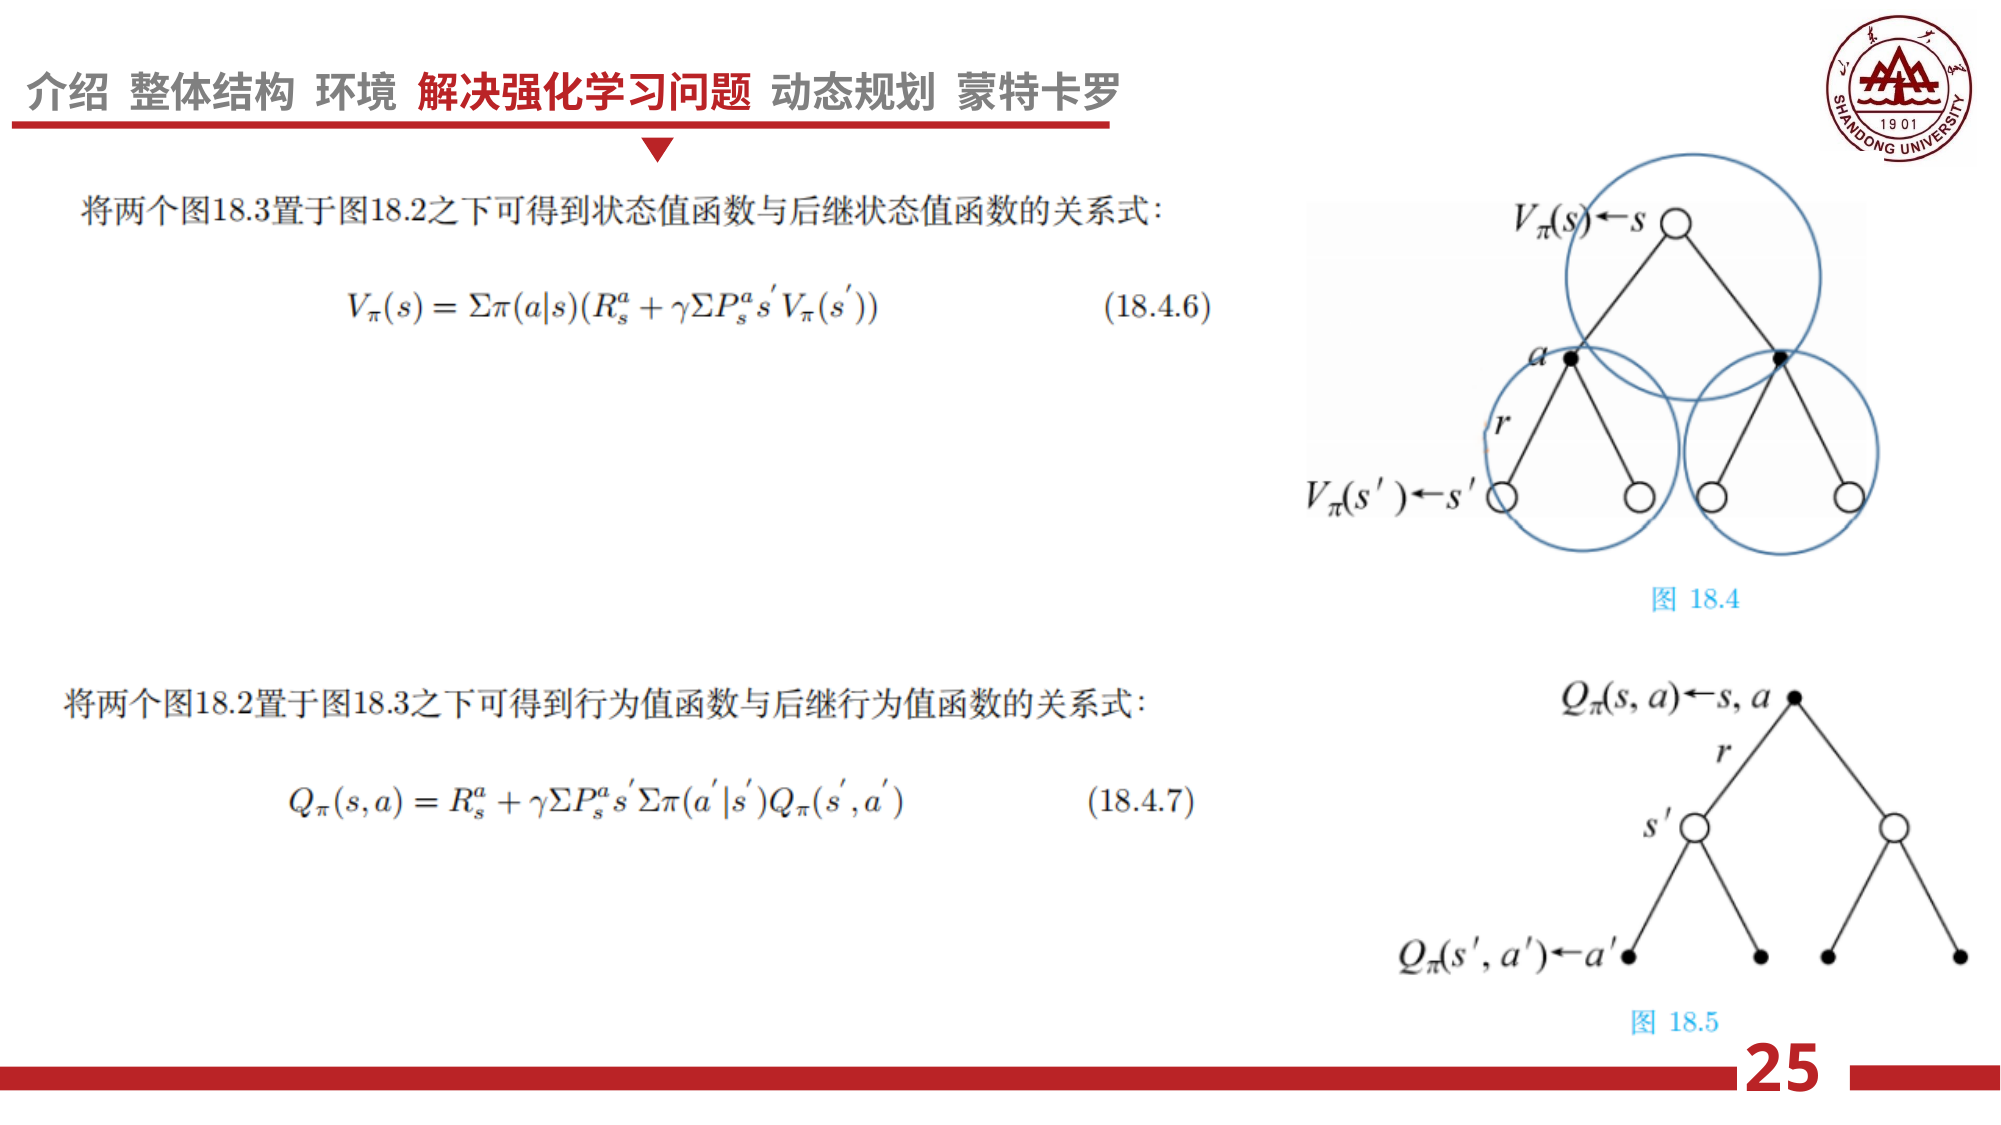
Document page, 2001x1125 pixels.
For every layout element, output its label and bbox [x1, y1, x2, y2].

picture [1290, 9, 1977, 563]
picture [54, 671, 1207, 846]
picture [1633, 581, 1771, 622]
picture [1371, 657, 1979, 1044]
picture [75, 178, 1225, 342]
